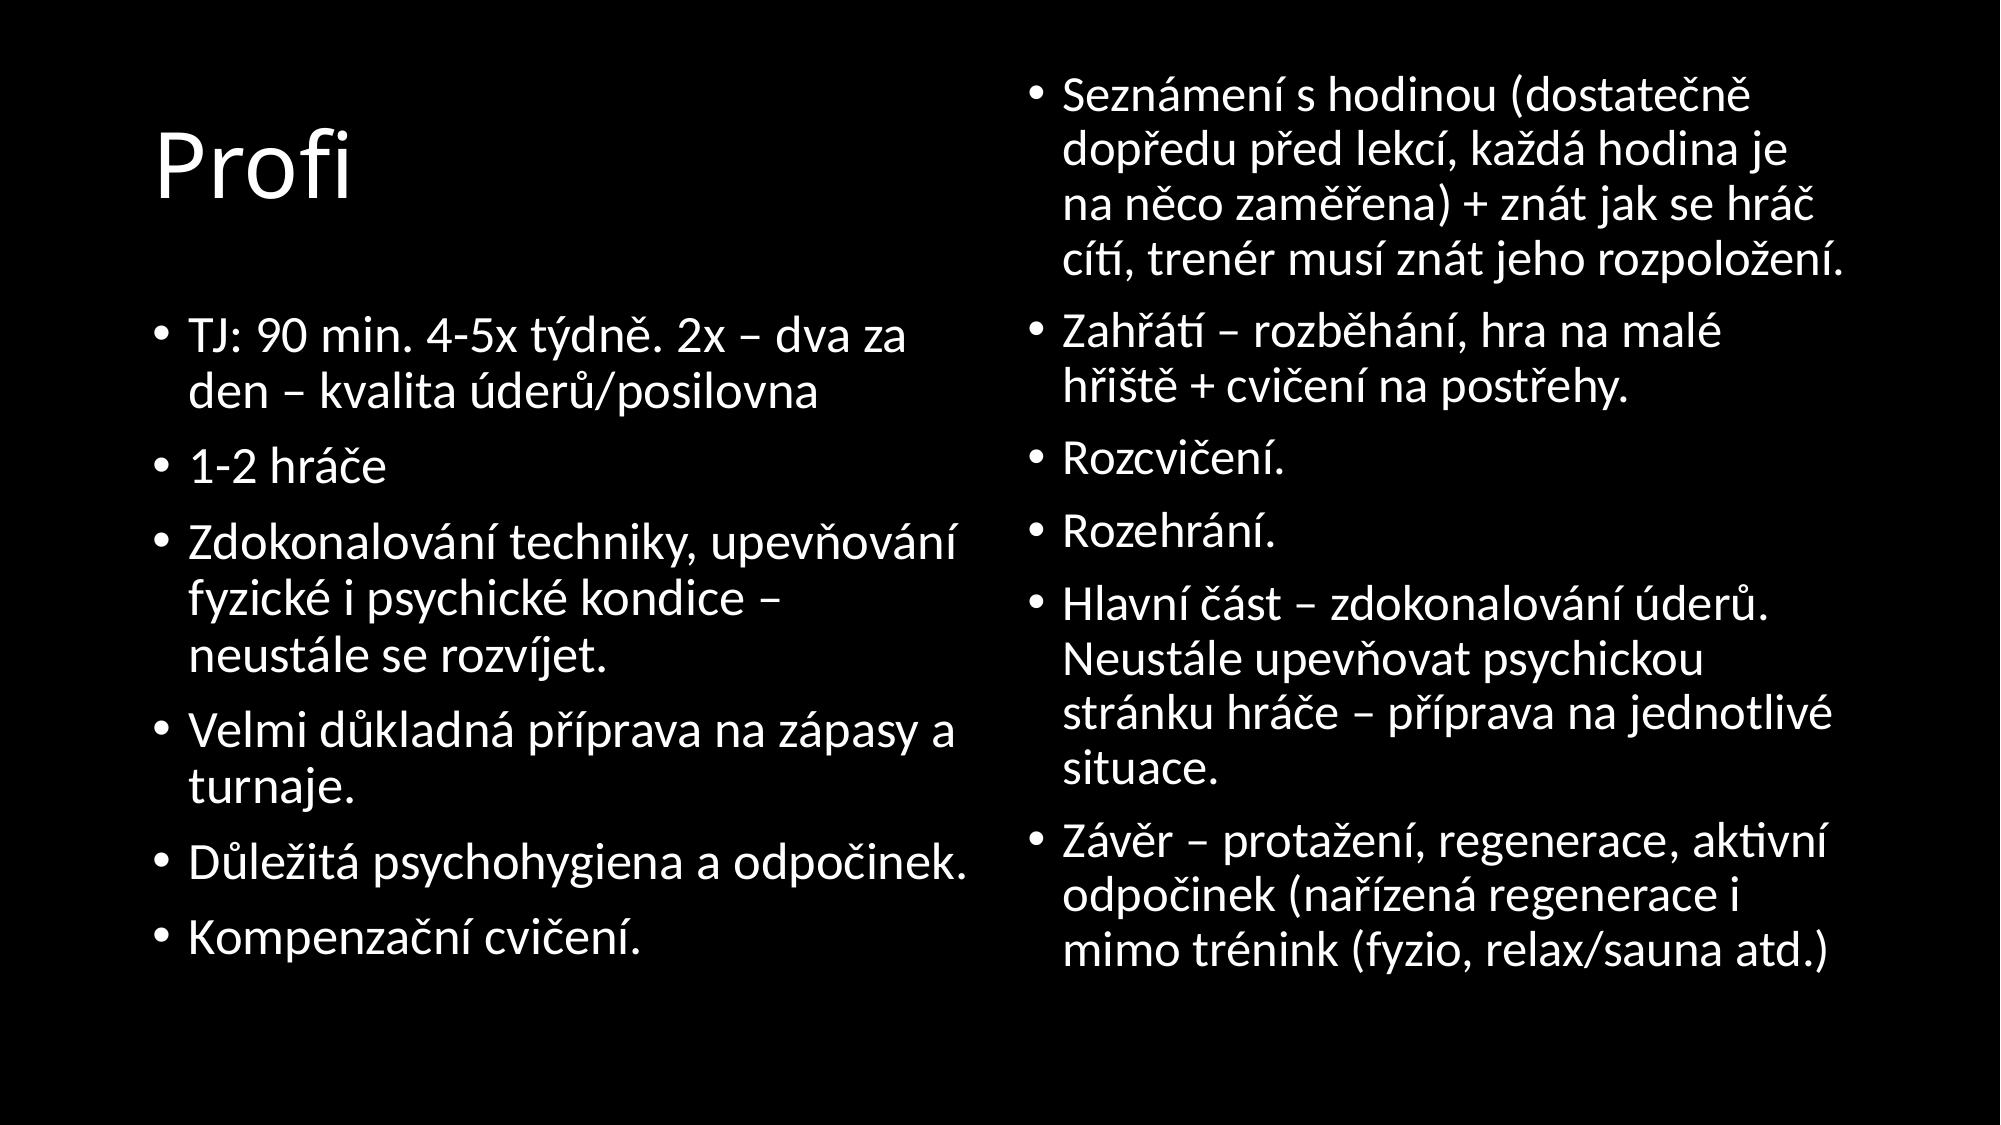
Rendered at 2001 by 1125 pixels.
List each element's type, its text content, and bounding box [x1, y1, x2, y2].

title Profi [137, 59, 1012, 278]
list Seznámení s hodinou (dostatečně dopředu před lekcí, každá hodina je na něco zaměřena) + znát jak se hráč cítí, trenér musí znát jeho rozpoložení. Zahřátí – rozběhání, hra na malé hřiště + cvičení na postřehy. Rozcvičení. Rozehrání. Hlavní část – zdokonalování úderů. Neustále upevňovat psychickou stránku hráče – příprava na jednotlivé situace. Závěr – protažení, regenerace, aktivní odpočinek (nařízená regenerace i mimo trénink (fyzio, relax/sauna atd.) [1012, 59, 1863, 1014]
list TJ: 90 min. 4-5x týdně. 2x – dva za den – kvalita úderů/posilovna 1-2 hráče Zdokonalování techniky, upevňování fyzické i psychické kondice – neustále se rozvíjet. Velmi důkladná příprava na zápasy a turnaje. Důležitá psychohygiena a odpočinek. Kompenzační cvičení. [137, 299, 988, 1025]
